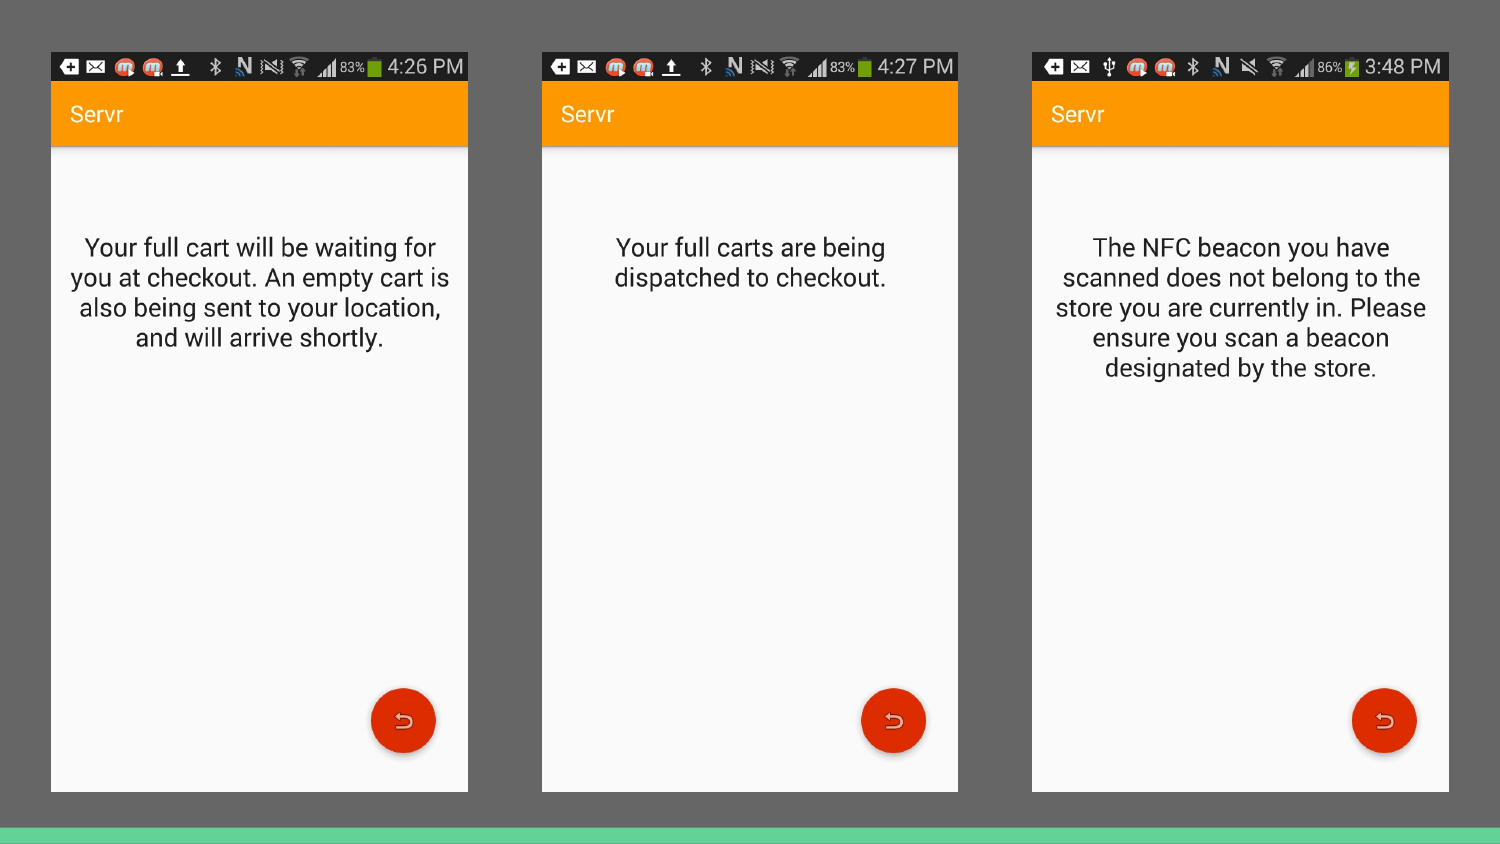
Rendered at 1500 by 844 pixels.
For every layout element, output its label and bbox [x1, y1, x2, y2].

picture [1032, 51, 1450, 792]
picture [541, 51, 959, 792]
picture [50, 51, 468, 792]
